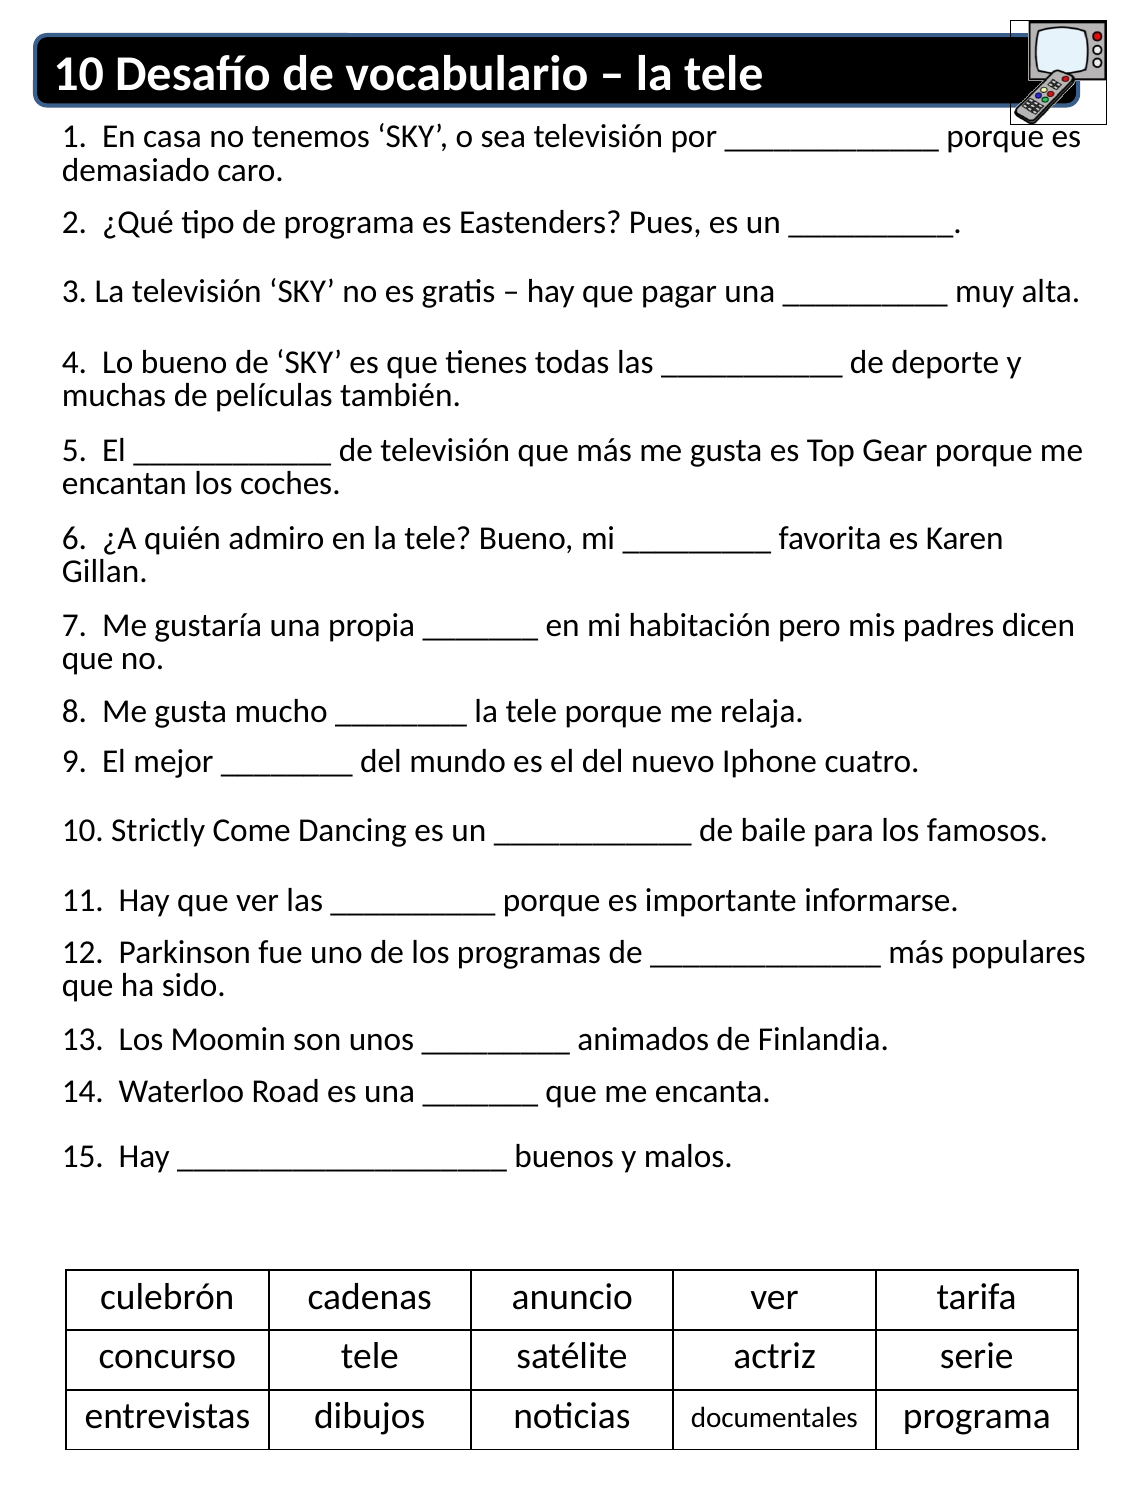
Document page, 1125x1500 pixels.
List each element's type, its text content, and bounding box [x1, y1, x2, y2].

table_header anuncio [472, 1271, 672, 1329]
table_cell concurso [67, 1331, 268, 1389]
table_cell 3. La televisión ‘SKY’ no es gratis – hay que pagar una __________ muy alta. [47, 250, 1106, 338]
text_box 10 Desafío de vocabulario – la tele [32, 32, 1005, 108]
table_header culebrón [67, 1271, 268, 1329]
table_cell 13. Los Moomin son unos _________ animados de Finlandia. [47, 1016, 1106, 1068]
table_header 1. En casa no tenemos ‘SKY’, o sea televisión por _____________ porque es demasiado caro. [47, 112, 1106, 200]
table_header ver [674, 1271, 875, 1329]
table_cell 4. Lo bueno de ‘SKY’ es que tienes todas las ___________ de deporte y muchas de películas también. [47, 338, 1106, 426]
table_cell dibujos [270, 1391, 470, 1449]
table_cell programa [877, 1391, 1077, 1449]
table_cell 9. El mejor ________ del mundo es el del nuevo Iphone cuatro. [47, 739, 1106, 790]
table_cell entrevistas [67, 1391, 268, 1449]
table_header cadenas [270, 1271, 470, 1329]
table_cell tele [270, 1331, 470, 1389]
table_cell 11. Hay que ver las __________ porque es importante informarse. [47, 877, 1106, 928]
table_cell 6. ¿A quién admiro en la tele? Bueno, mi _________ favorita es Karen Gillan. [47, 513, 1106, 601]
table_cell 15. Hay ____________________ buenos y malos. [47, 1121, 1106, 1198]
table_cell noticias [472, 1391, 672, 1449]
table_cell satélite [472, 1331, 672, 1389]
table_cell 10. Strictly Come Dancing es un ____________ de baile para los famosos. [47, 790, 1106, 877]
table_cell 2. ¿Qué tipo de programa es Eastenders? Pues, es un __________. [47, 200, 1106, 250]
table_cell documentales [674, 1391, 875, 1449]
table_cell 5. El ____________ de televisión que más me gusta es Top Gear porque me encantan los coches. [47, 426, 1106, 513]
table_cell 8. Me gusta mucho ________ la tele porque me relaja. [47, 689, 1106, 739]
table_cell serie [877, 1331, 1077, 1389]
table_cell 14. Waterloo Road es una _______ que me encanta. [47, 1068, 1106, 1121]
picture [1011, 20, 1107, 125]
table_header tarifa [877, 1271, 1077, 1329]
table_cell actriz [674, 1331, 875, 1389]
table_cell 7. Me gustaría una propia _______ en mi habitación pero mis padres dicen que no. [47, 601, 1106, 689]
table_cell 12. Parkinson fue uno de los programas de ______________ más populares que ha sido. [47, 928, 1106, 1016]
